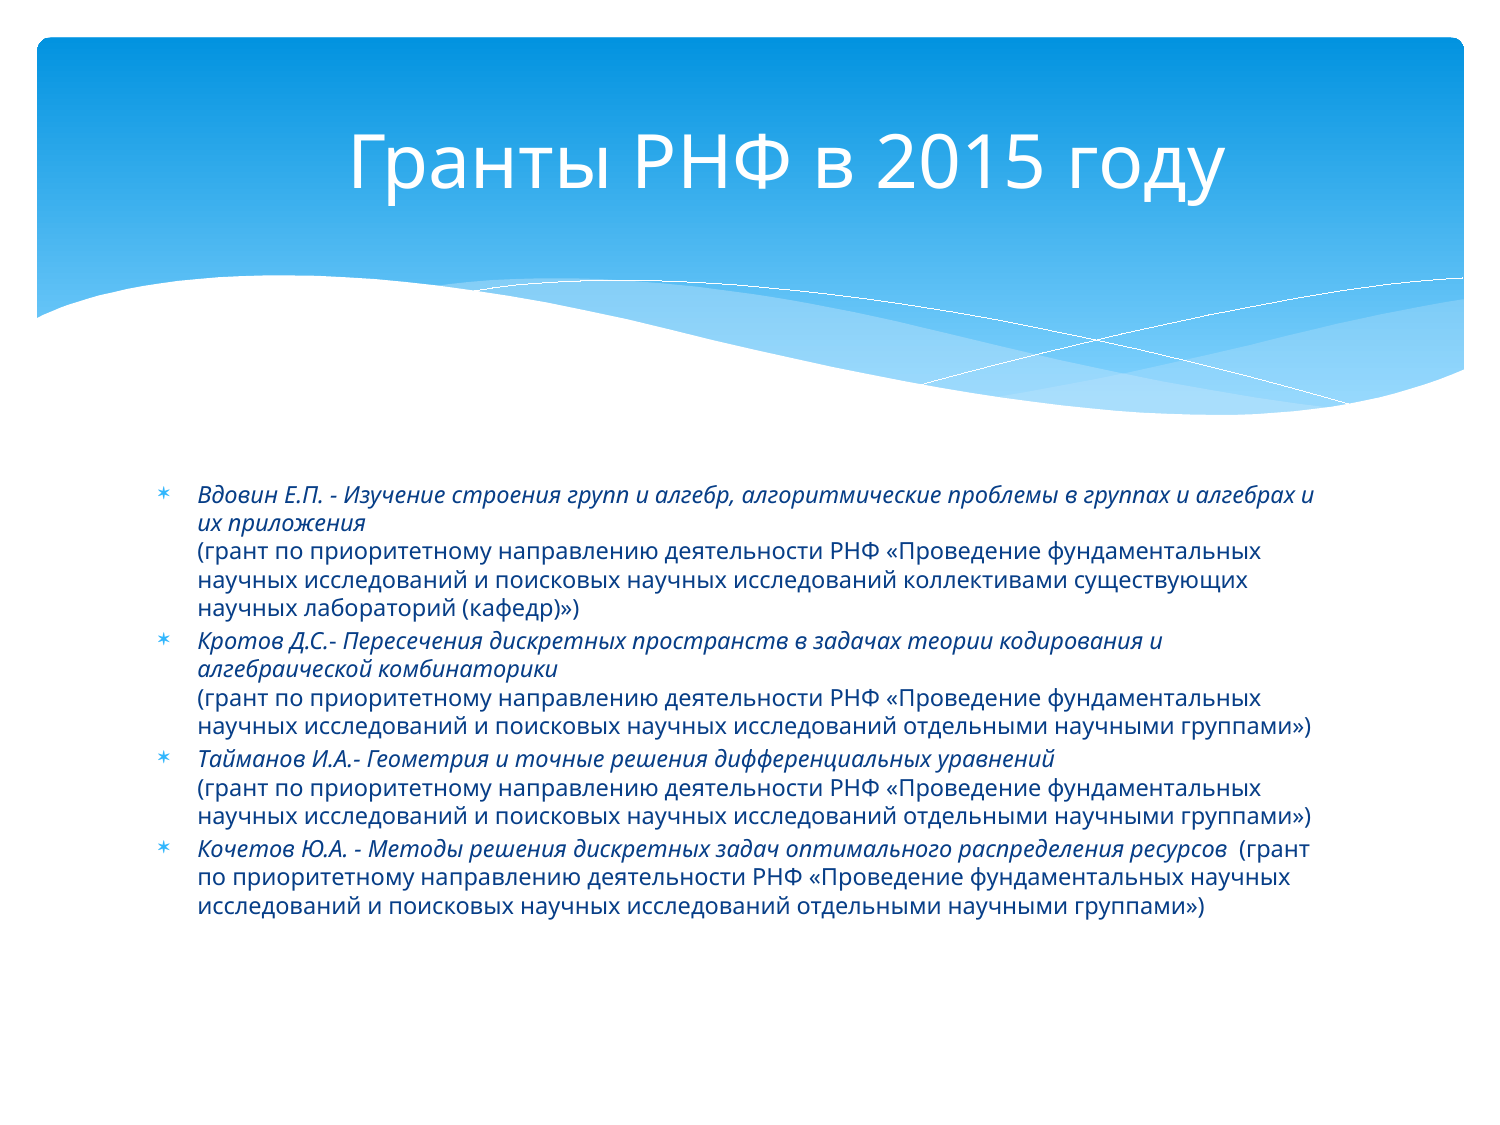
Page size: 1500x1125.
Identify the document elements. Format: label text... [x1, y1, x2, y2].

title Гранты РНФ в 2015 году [75, 55, 1425, 261]
list Вдовин Е.П. - Изучение строения групп и алгебр, алгоритмические проблемы в группах и алгебрах и их приложения (грант по приоритетному направлению деятельности РНФ «Проведение фундаментальных научных исследований и поисковых научных исследований коллективами существующих научных лабораторий (кафедр)») Кротов Д.С.- Пересечения дискретных пространств в задачах теории кодирования и алгебраической комбинаторики (грант по приоритетному направлению деятельности РНФ «Проведение фундаментальных научных исследований и поисковых научных исследований отдельными научными группами») Тайманов И.А.- Геометрия и точные решения дифференциальных уравнений (грант по приоритетному направлению деятельности РНФ «Проведение фундаментальных научных исследований и поисковых научных исследований отдельными научными группами») Кочетов Ю.А. - Методы решения дискретных задач оптимального распределения ресурсов (грант по приоритетному направлению деятельности РНФ «Проведение фундаментальных научных исследований и поисковых научных исследований отдельными научными группами») [143, 438, 1359, 1005]
